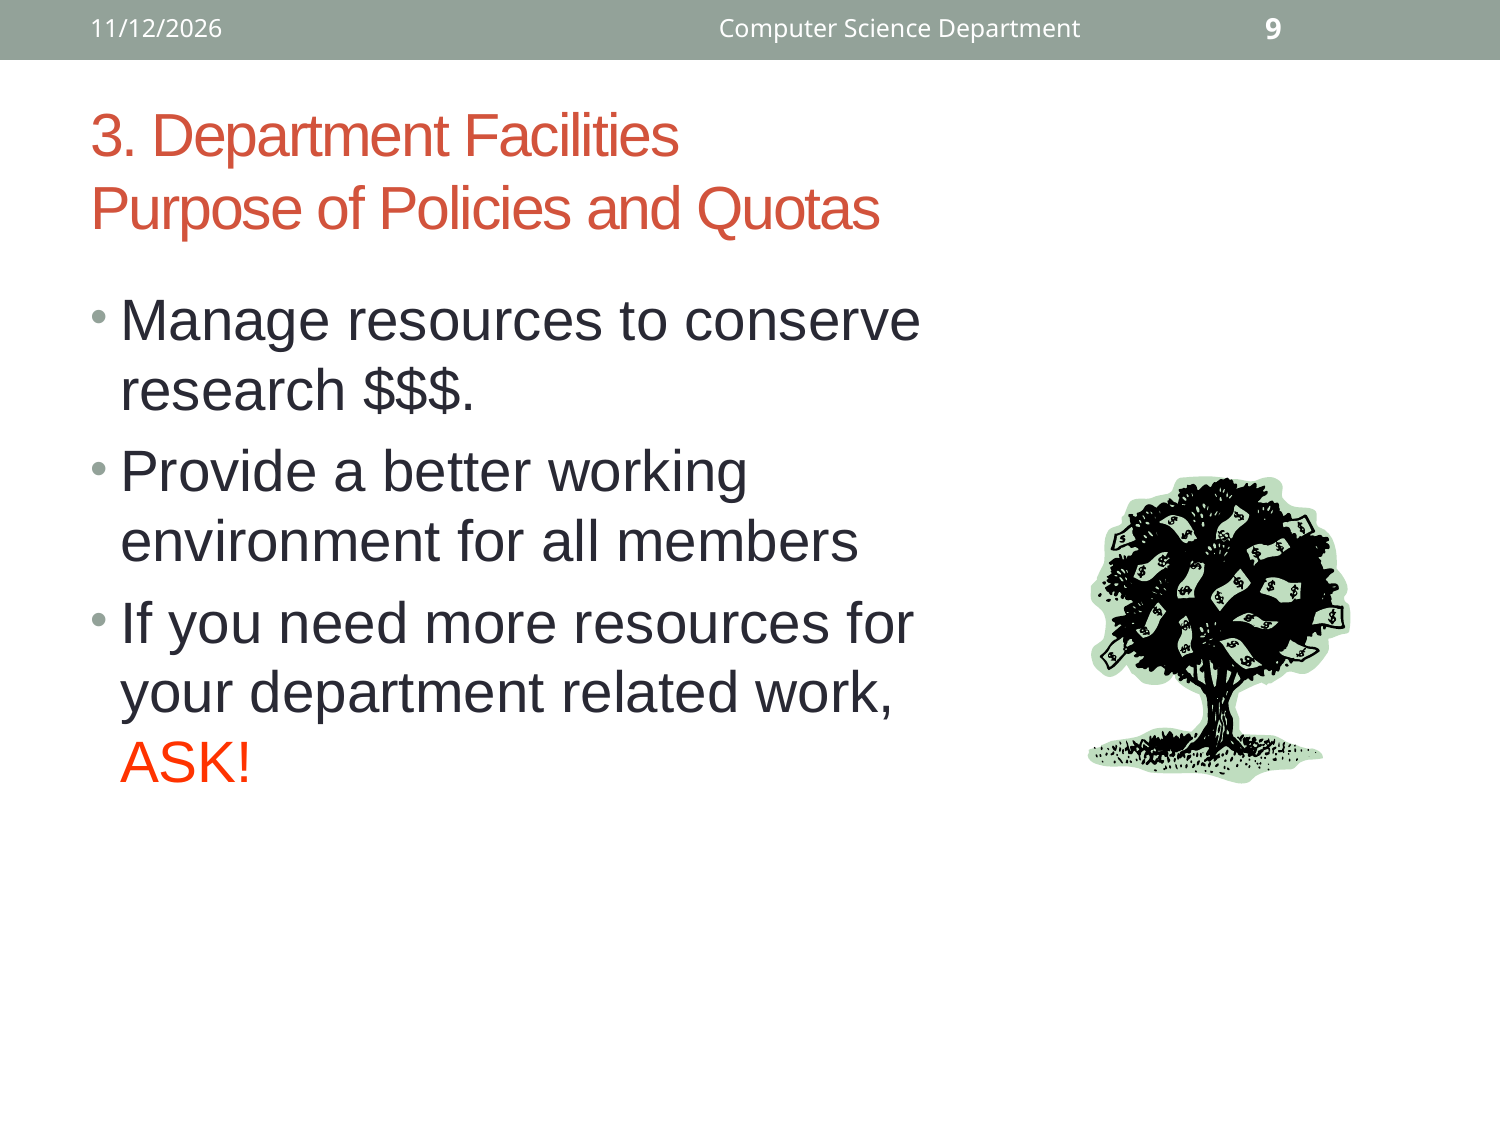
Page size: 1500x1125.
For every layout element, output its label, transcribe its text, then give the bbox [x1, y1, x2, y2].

footer Computer Science Department [562, 3, 1238, 57]
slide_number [75, 3, 550, 57]
slide_number 9 [1250, 3, 1425, 57]
list Manage resources to conserve research $$$. Provide a better working environment for all members If you need more resources for your department related work, ASK! [75, 274, 963, 1049]
picture [1087, 474, 1353, 784]
title 3. Department Facilities Purpose of Policies and Quotas [75, 87, 1425, 250]
